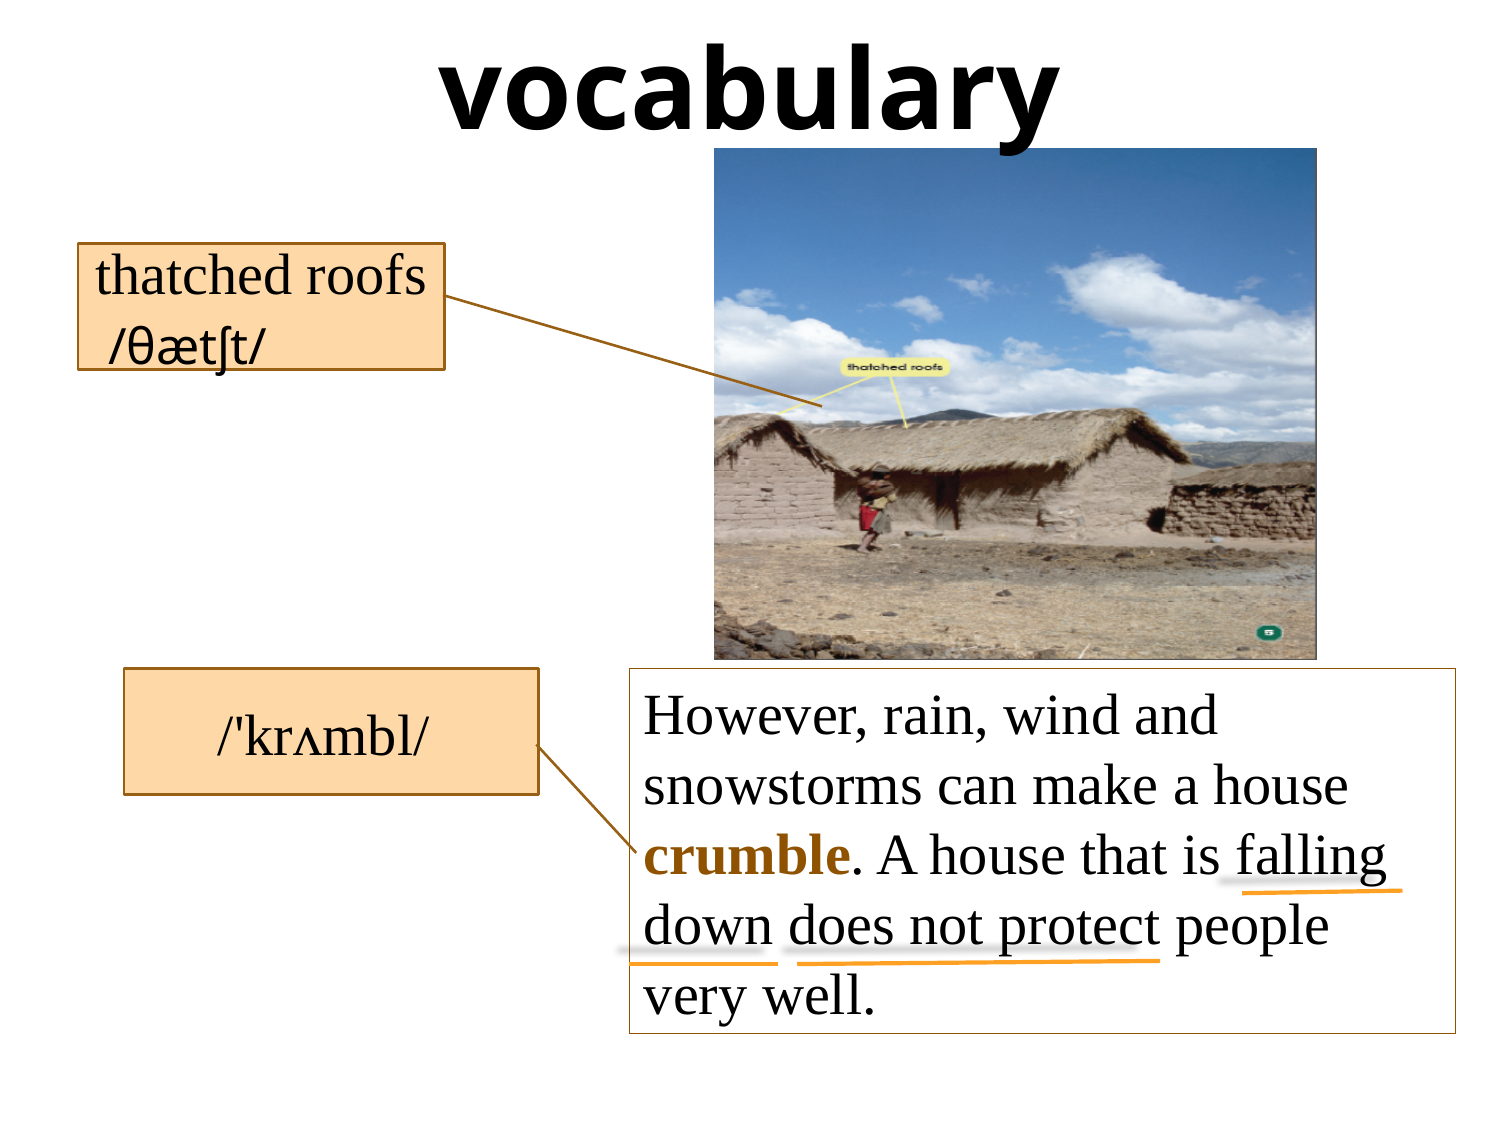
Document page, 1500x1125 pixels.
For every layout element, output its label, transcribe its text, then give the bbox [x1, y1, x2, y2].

text_box thatched roofs /θætʃt/ [77, 242, 709, 375]
text_box /'krʌmbl/ [123, 667, 638, 854]
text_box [796, 960, 1161, 965]
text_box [1241, 890, 1403, 894]
text_box vocabulary [424, 9, 1076, 160]
picture [714, 147, 1318, 661]
text_box However, rain, wind and snowstorms can make a house crumble. A house that is falling down does not protect people very well. [629, 668, 1456, 1034]
